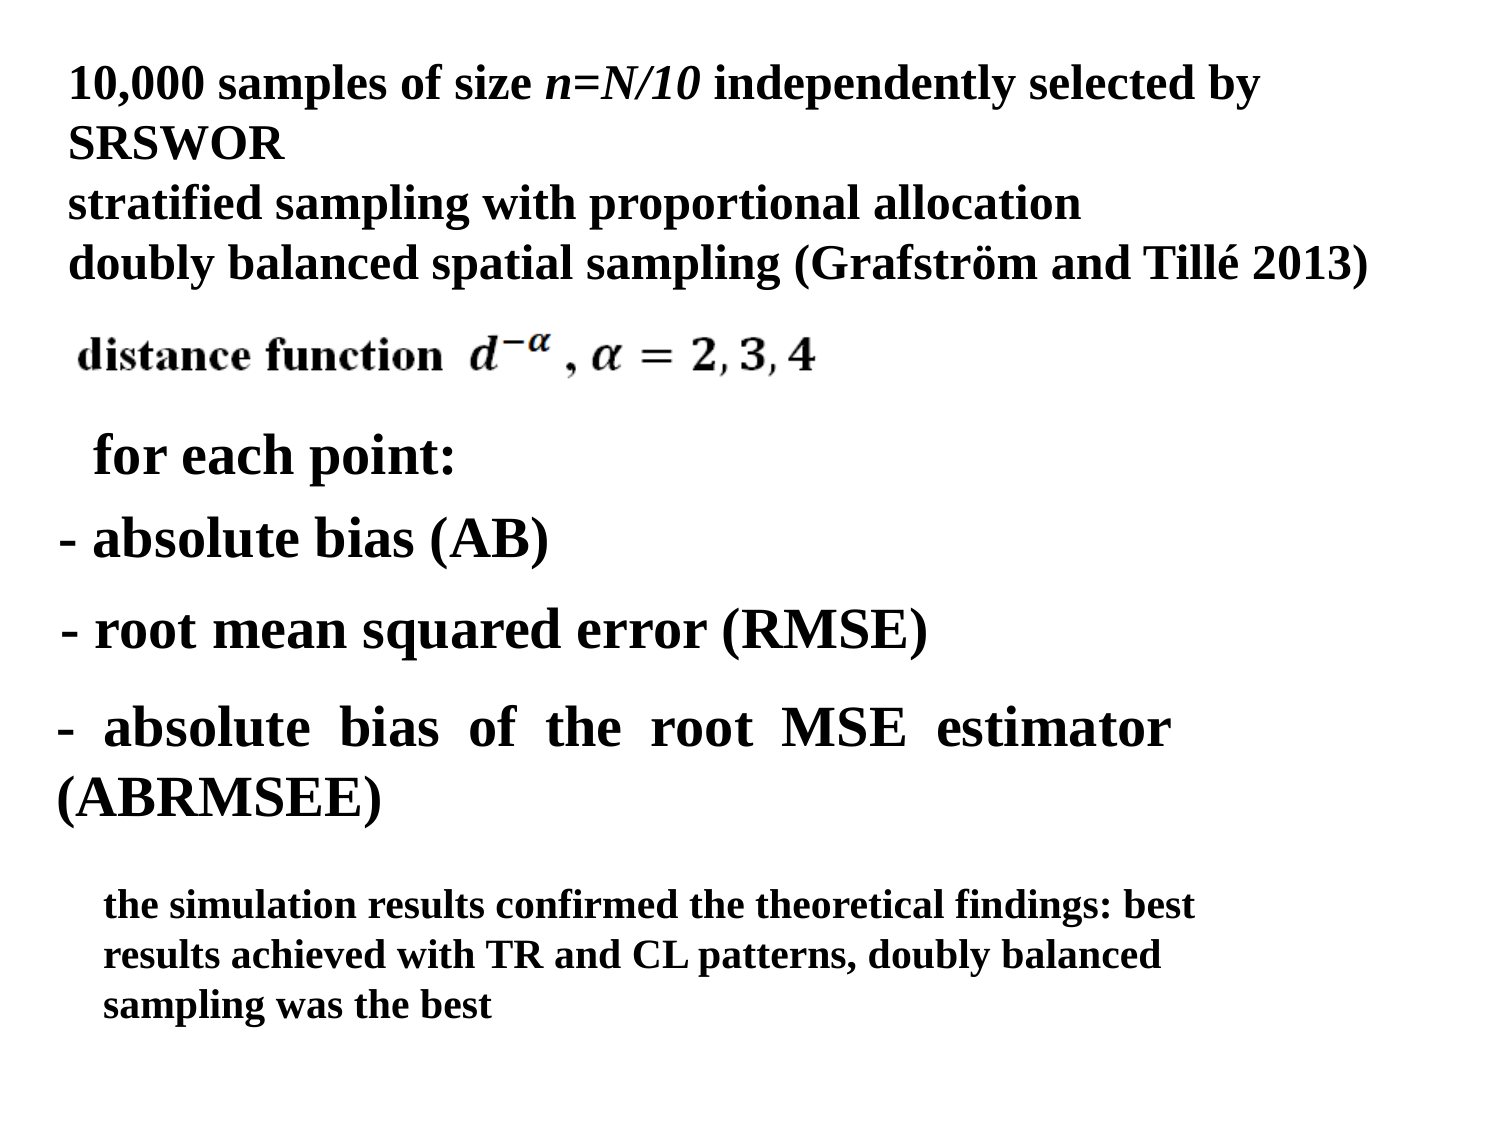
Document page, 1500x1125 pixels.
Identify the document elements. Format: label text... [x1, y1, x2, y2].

text_box 10,000 samples of size n=N/10 independently selected by SRSWOR stratified sampling with proportional allocation doubly balanced spatial sampling (Grafström and Tillé 2013) [53, 42, 1459, 298]
text_box - absolute bias of the root MSE estimator (ABRMSEE) [41, 680, 1187, 836]
text_box for each point: [78, 430, 474, 491]
text_box - absolute bias (AB) [43, 491, 565, 577]
text_box - root mean squared error (RMSE) [46, 582, 944, 668]
text_box the simulation results confirmed the theoretical findings: best results achieved with TR and CL patterns, doubly balanced sampling was the best [88, 869, 1329, 1035]
picture [69, 306, 845, 421]
